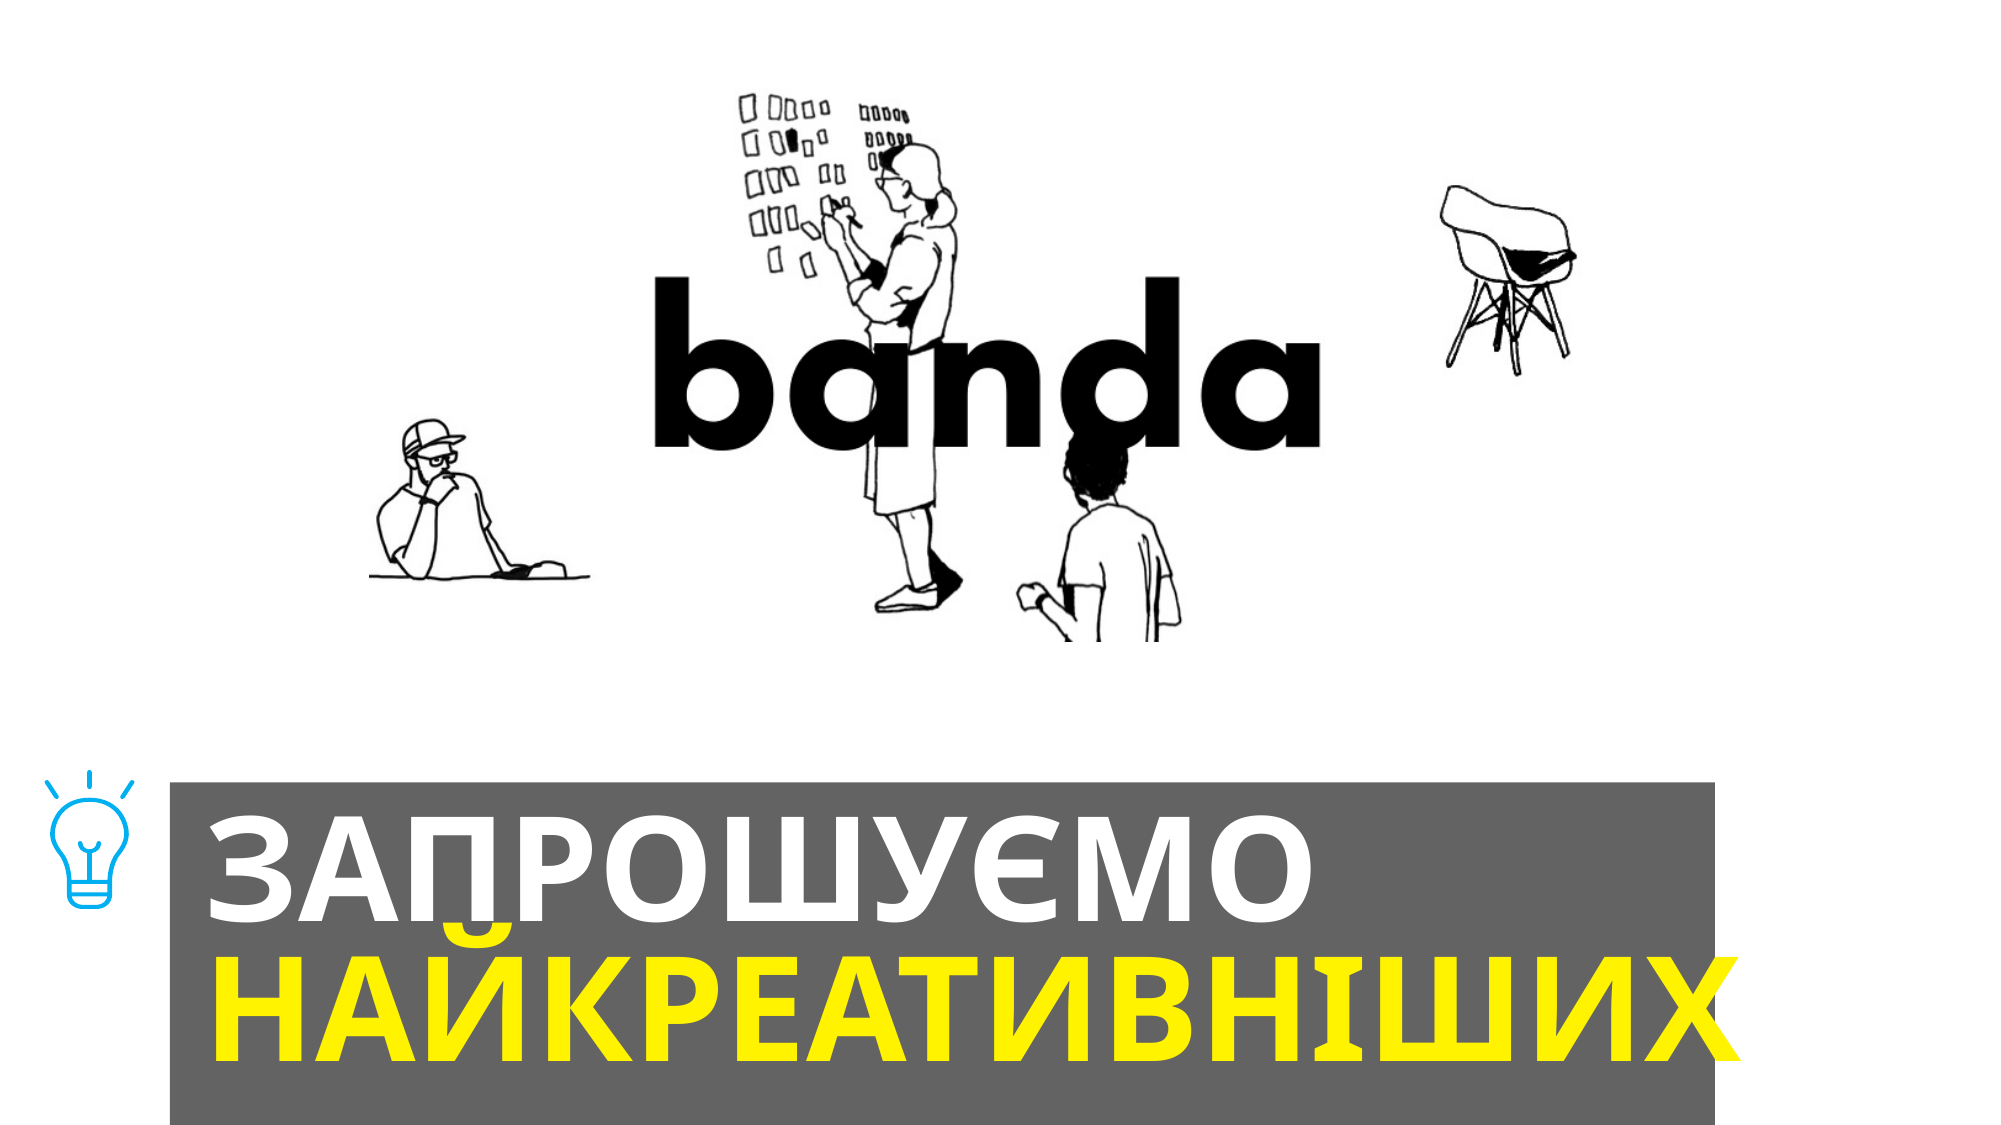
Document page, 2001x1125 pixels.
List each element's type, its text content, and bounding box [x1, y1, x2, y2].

text_box [169, 781, 1716, 1125]
text_box [87, 769, 92, 790]
picture [369, 0, 1631, 642]
text_box ЗАПРОШУЄМО НАЙКРЕАТИВНІШИХ [188, 802, 1813, 1094]
text_box [120, 780, 135, 800]
text_box [50, 797, 129, 909]
text_box [44, 780, 59, 799]
